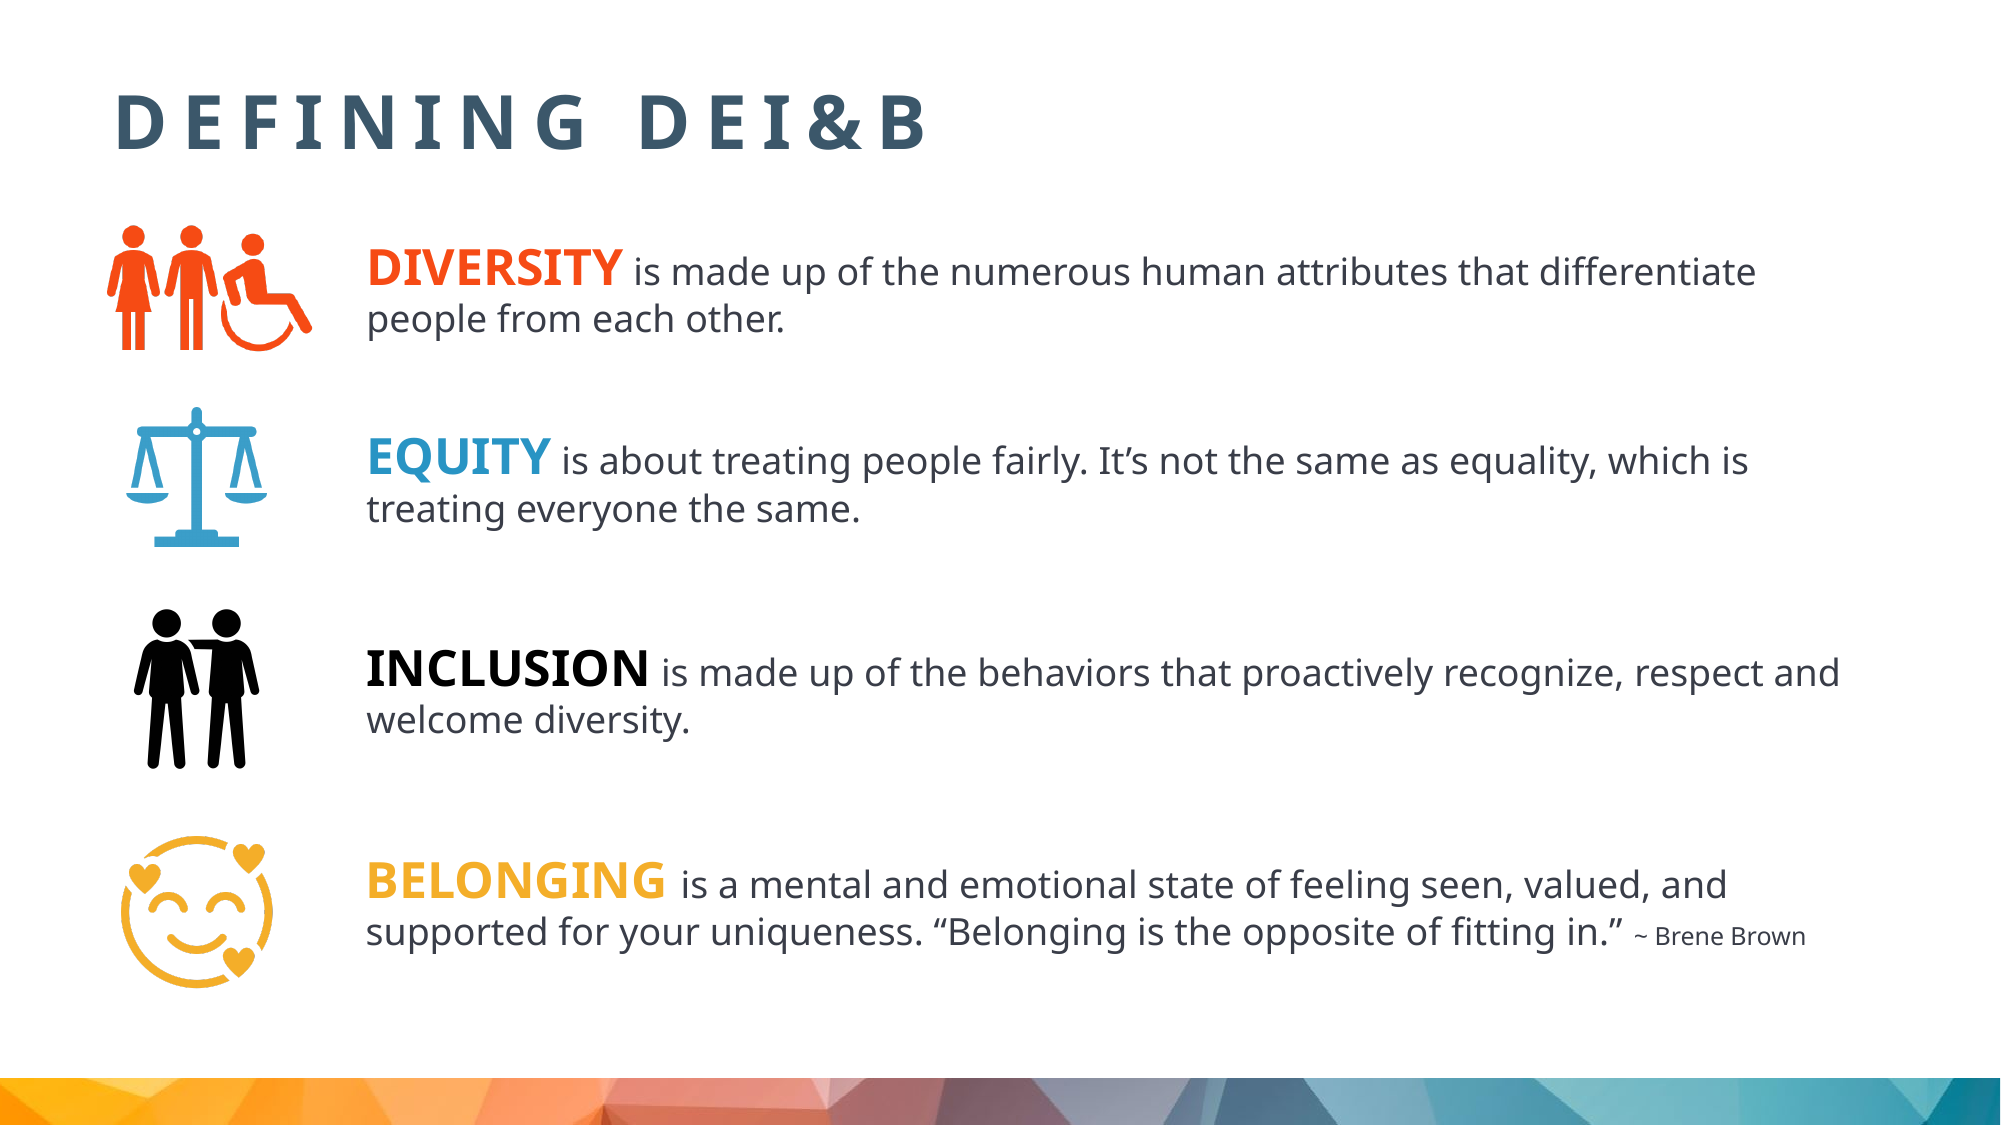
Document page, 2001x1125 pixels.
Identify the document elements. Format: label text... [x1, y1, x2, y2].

text_box DIVERSITY is made up of the numerous human attributes that differentiate people from each other. [332, 227, 1897, 348]
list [112, 605, 281, 773]
picture [102, 181, 316, 561]
title Defining DEI&B [112, 71, 1793, 165]
text_box EQUITY is about treating people fairly. It’s not the same as equality, which is treating everyone the same. [332, 417, 1897, 537]
picture [0, 1078, 2001, 1125]
text_box BELONGING is a mental and emotional state of feeling seen, valued, and supported for your uniqueness. “Belonging is the opposite of fitting in.” ~ Brene Brown [332, 841, 1897, 961]
text_box INCLUSION is made up of the behaviors that proactively recognize, respect and welcome diversity. [332, 629, 1897, 749]
picture [101, 816, 292, 1008]
